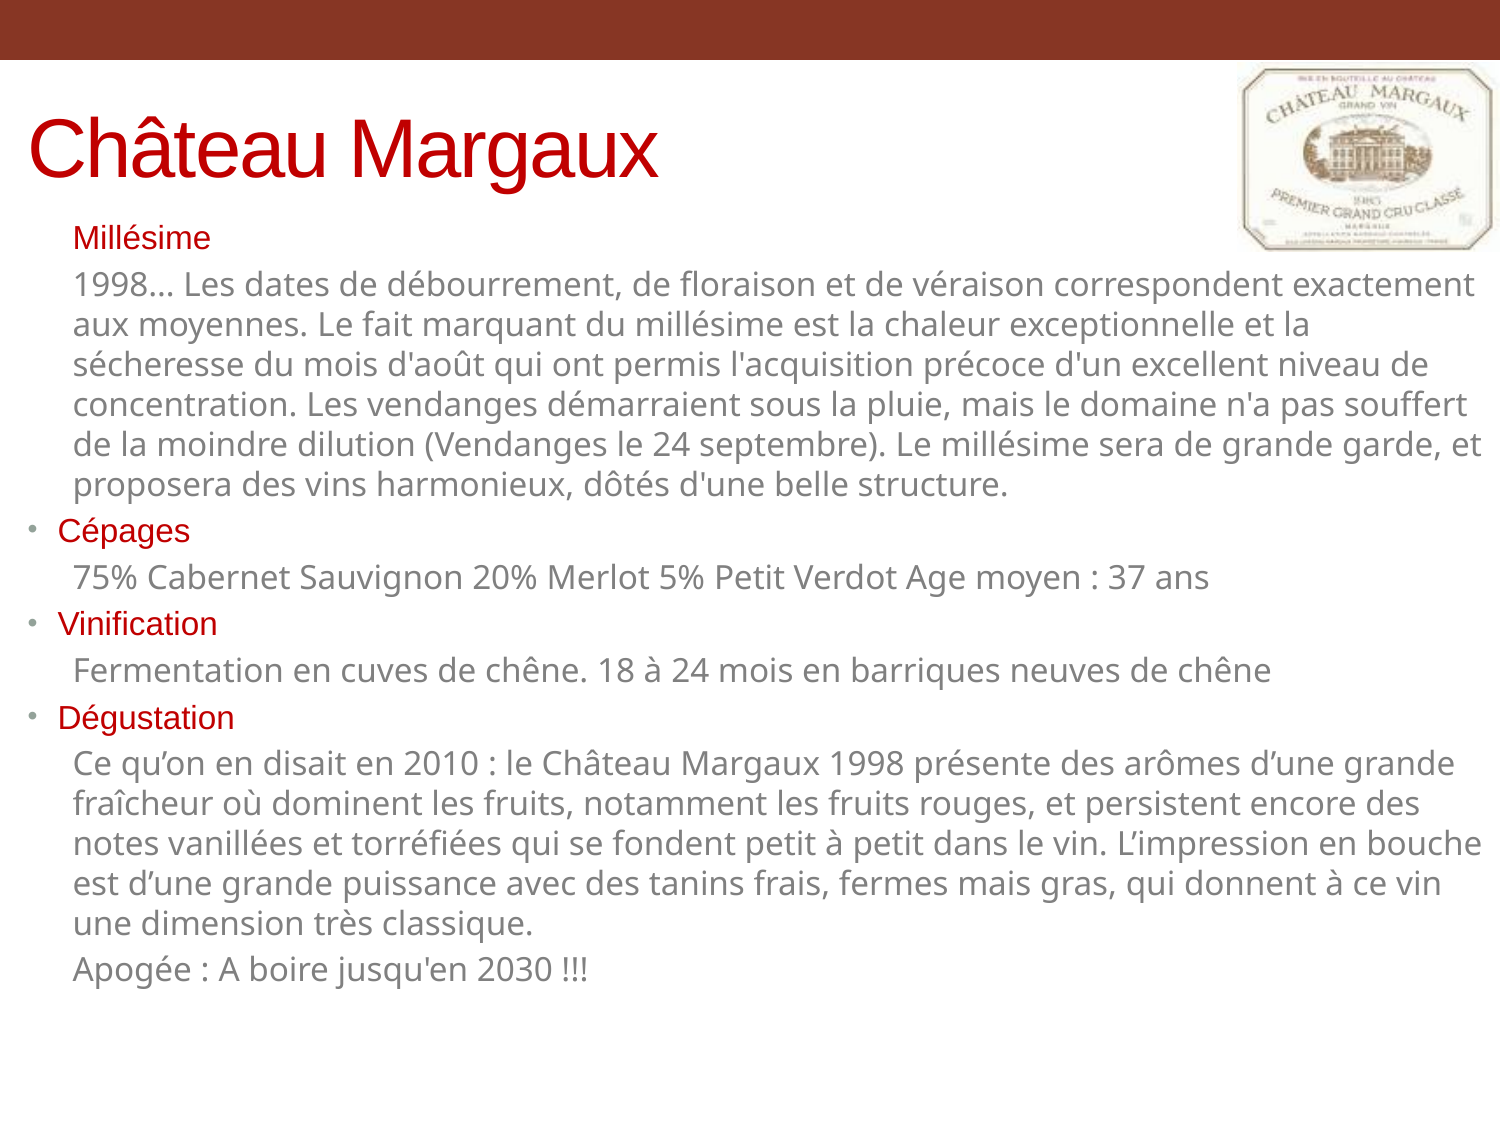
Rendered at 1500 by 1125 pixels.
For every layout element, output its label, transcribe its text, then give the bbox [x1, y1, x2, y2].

title Château Margaux [12, 62, 1236, 162]
picture [1237, 62, 1500, 252]
text_box Millésime 1998… Les dates de débourrement, de floraison et de véraison correspondent exactement aux moyennes. Le fait marquant du millésime est la chaleur exceptionnelle et la sécheresse du mois d'août qui ont permis l'acquisition précoce d'un excellent niveau de concentration. Les vendanges démarraient sous la pluie, mais le domaine n'a pas souffert de la moindre dilution (Vendanges le 24 septembre). Le millésime sera de grande garde, et proposera des vins harmonieux, dôtés d'une belle structure. Cépages 75% Cabernet Sauvignon 20% Merlot 5% Petit Verdot Age moyen : 37 ans Vinification Fermentation en cuves de chêne. 18 à 24 mois en barriques neuves de chêne Dégustation Ce qu’on en disait en 2010 : le Château Margaux 1998 présente des arômes d’une grande fraîcheur où dominent les fruits, notamment les fruits rouges, et persistent encore des notes vanillées et torréfiées qui se fondent petit à petit dans le vin. L’impression en bouche est d’une grande puissance avec des tanins frais, fermes mais gras, qui donnent à ce vin une dimension très classique. Apogée : A boire jusqu'en 2030 !!! [12, 162, 1500, 425]
